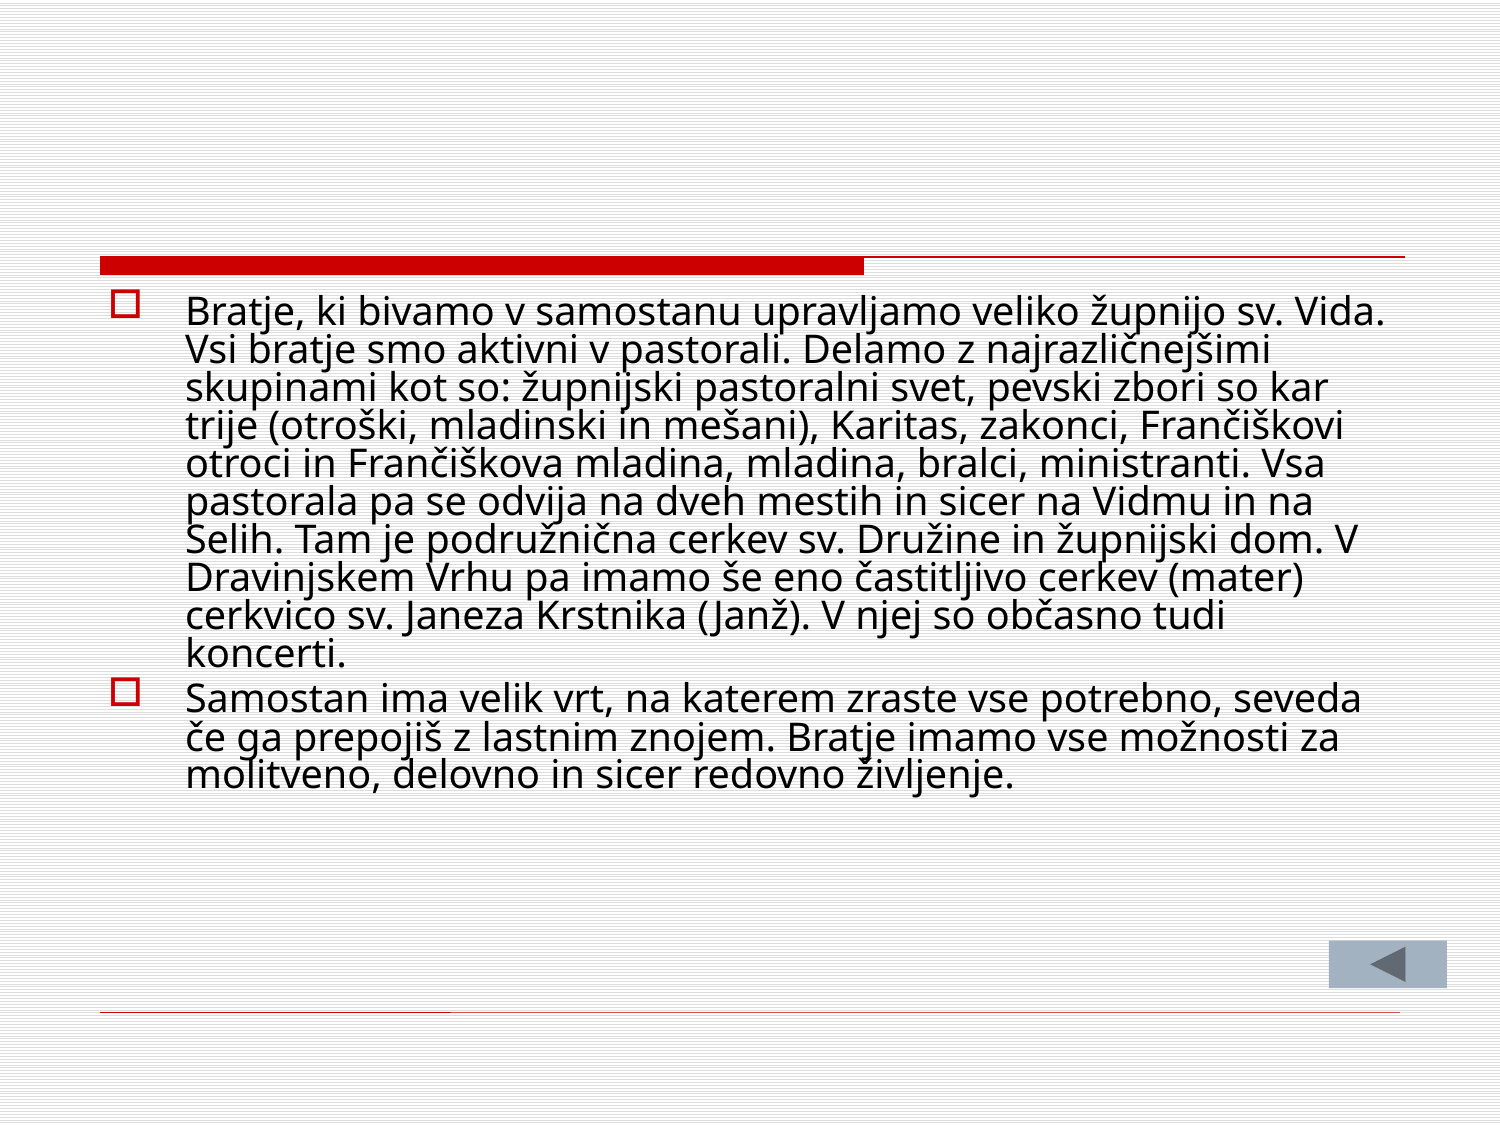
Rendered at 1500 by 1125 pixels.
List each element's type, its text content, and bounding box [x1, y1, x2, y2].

list Bratje, ki bivamo v samostanu upravljamo veliko župnijo sv. Vida. Vsi bratje smo aktivni v pastorali. Delamo z najrazličnejšimi skupinami kot so: župnijski pastoralni svet, pevski zbori so kar trije (otroški, mladinski in mešani), Karitas, zakonci, Frančiškovi otroci in Frančiškova mladina, mladina, bralci, ministranti. Vsa pastorala pa se odvija na dveh mestih in sicer na Vidmu in na Selih. Tam je podružnična cerkev sv. Družine in župnijski dom. V Dravinjskem Vrhu pa imamo še eno častitljivo cerkev (mater) cerkvico sv. Janeza Krstnika (Janž). V njej so občasno tudi koncerti. Samostan ima velik vrt, na katerem zraste vse potrebno, seveda če ga prepojiš z lastnim znojem. Bratje imamo vse možnosti za molitveno, delovno in sicer redovno življenje. [92, 287, 1406, 988]
text_box [1328, 940, 1447, 989]
